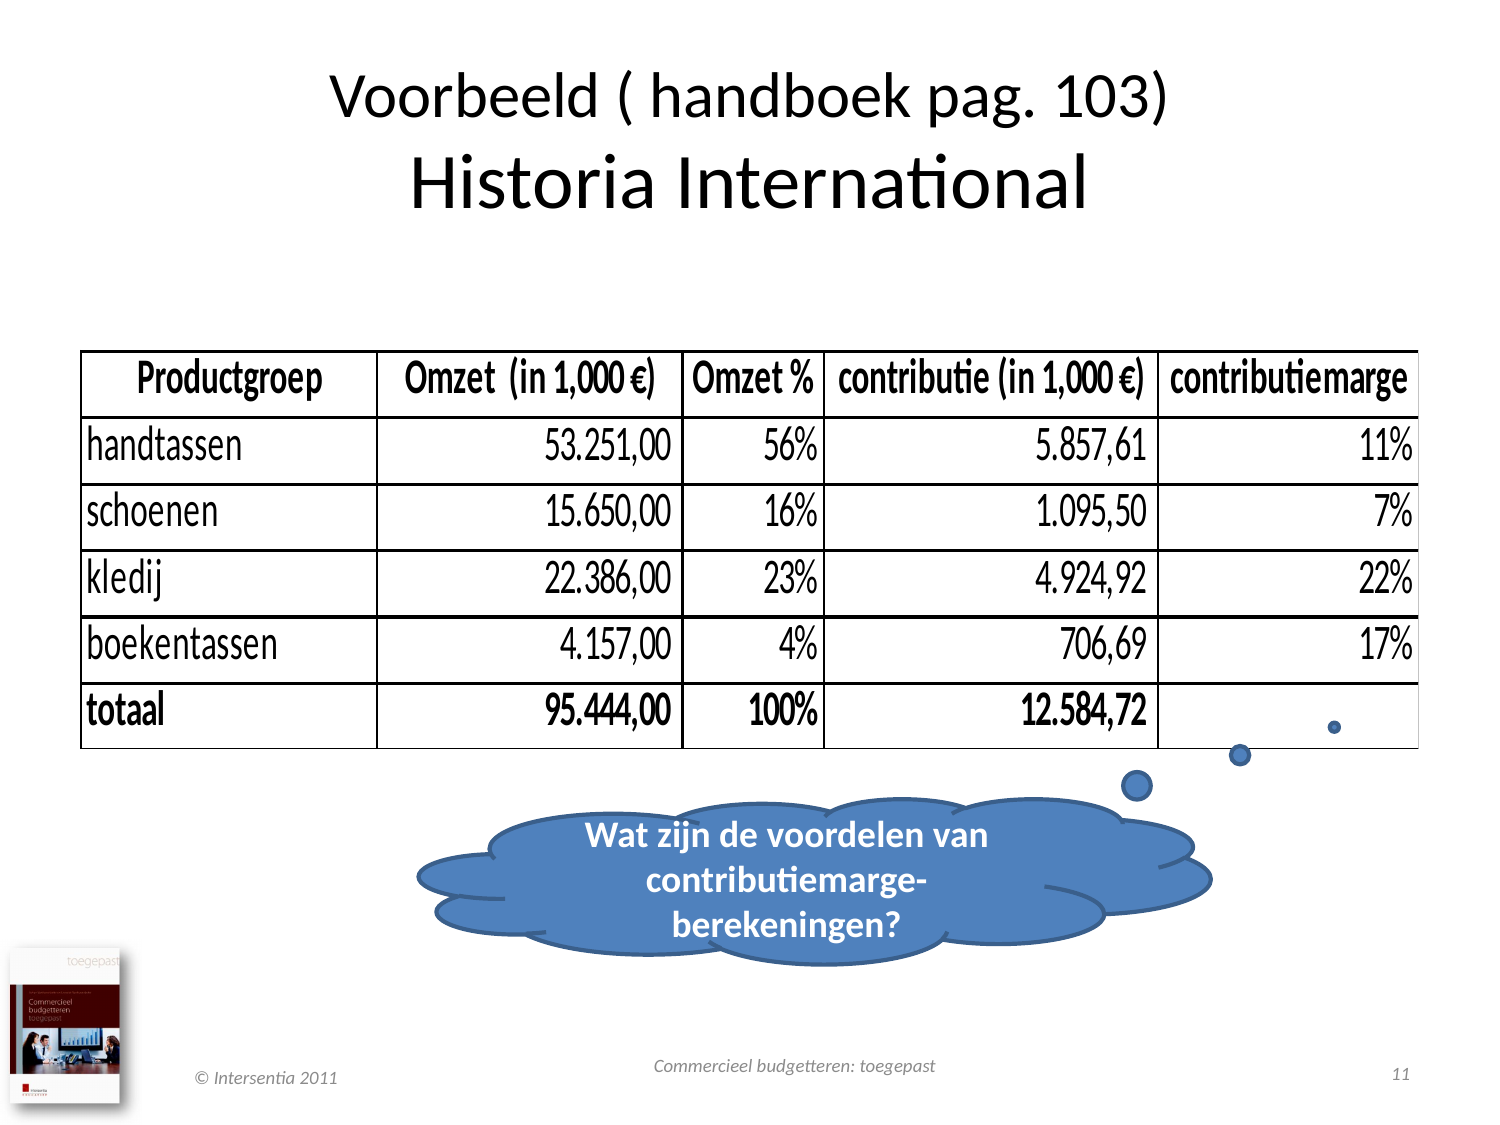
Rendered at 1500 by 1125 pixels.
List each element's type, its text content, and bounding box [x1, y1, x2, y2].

slide_number 11 [1316, 1042, 1425, 1103]
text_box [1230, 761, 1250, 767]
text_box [79, 349, 1421, 752]
picture [0, 939, 142, 1125]
footer © Intersentia 2011 [159, 1046, 372, 1107]
text_box Wat zijn de voordelen van contributiemarge-berekeningen? [416, 797, 1213, 967]
slide_number Commercieel budgetteren: toegepast [501, 1035, 1088, 1095]
title Voorbeeld ( handboek pag. 103) Historia International [75, 45, 1425, 233]
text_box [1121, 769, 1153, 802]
